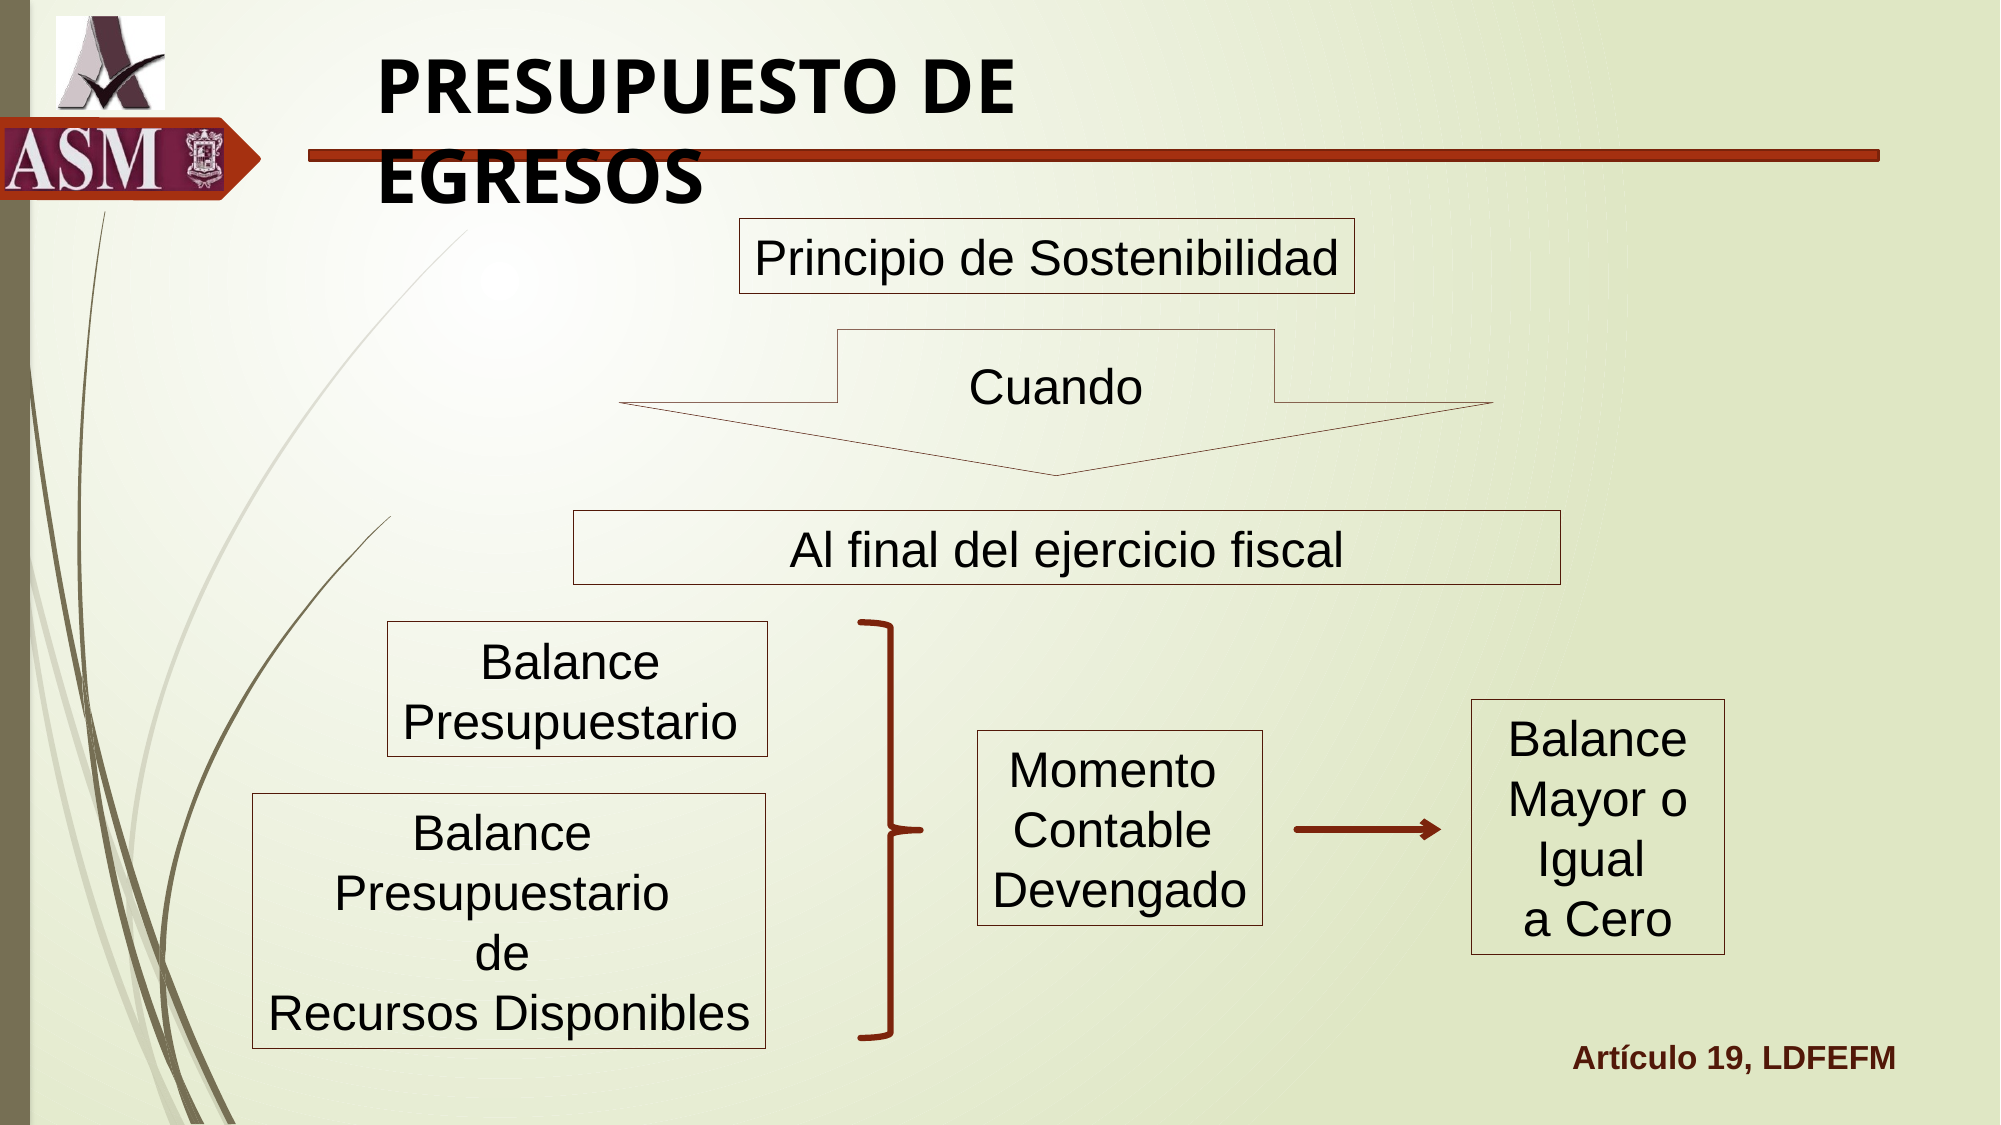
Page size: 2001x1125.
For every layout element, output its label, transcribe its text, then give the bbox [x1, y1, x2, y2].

text_box Momento Contable Devengado [977, 730, 1263, 926]
text_box Balance Mayor o Igual a Cero [1471, 699, 1725, 955]
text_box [4, 16, 225, 192]
text_box [308, 149, 360, 162]
text_box Balance Presupuestario [387, 621, 768, 757]
text_box Al final del ejercicio fiscal [573, 510, 1561, 585]
text_box Principio de Sostenibilidad [739, 218, 1355, 294]
text_box [859, 621, 922, 1039]
text_box Artículo 19, LDFEFM [1557, 1028, 1912, 1084]
text_box Cuando [617, 328, 1495, 477]
text_box [1332, 149, 1880, 162]
text_box Balance Presupuestario de Recursos Disponibles [252, 793, 766, 1049]
text_box PRESUPUESTO DE EGRESOS [360, 30, 1332, 226]
